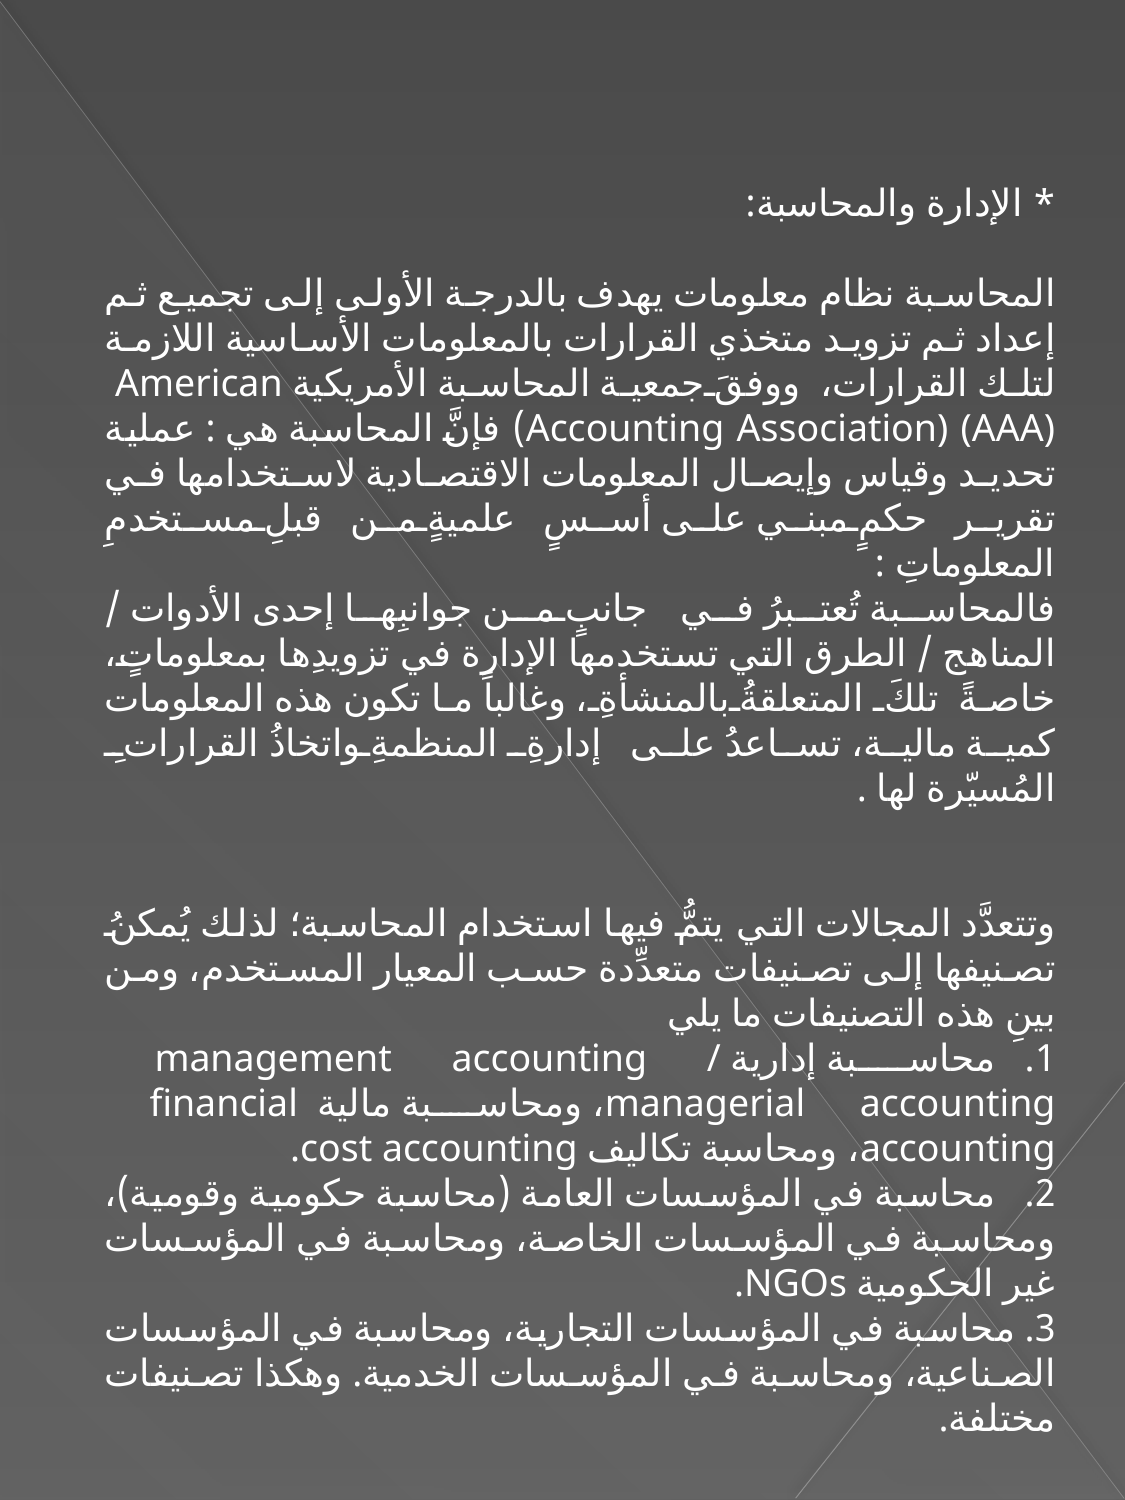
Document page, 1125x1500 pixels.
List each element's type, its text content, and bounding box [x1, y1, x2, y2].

text_box * الإدارة والمحاسبة: المحاسبة نظام معلومات يهدف بالدرجة الأولى إلى تجميع ثم إعداد ثم تزويد متخذي القرارات بالمعلومات الأساسية اللازمة لتلك القرارات، ووفقَ جمعية المحاسبة الأمريكية American Accounting Association) (AAA)) فإنَّ المحاسبة هي : عملية تحديد وقياس وإيصال المعلومات الاقتصادية لاستخدامها في تقرير حكمٍ مبني على أسسٍ علميةٍ من قبلِ مستخدمِ المعلوماتِ : فالمحاسبة تُعتبرُ في جانبٍ من جوانبِها إحدى الأدوات / المناهج / الطرق التي تستخدمها الإدارة في تزويدِها بمعلوماتٍ، خاصةً تلكَ المتعلقةُ بالمنشأةِ، وغالباً ما تكون هذه المعلومات كمية مالية، تساعدُ على إدارةِ المنظمةِ واتخاذُ القراراتِ المُسيّرة لها . وتتعدَّد المجالات التي يتمُّ فيها استخدام المحاسبة؛ لذلك يُمكنُ تصنيفها إلى تصنيفات متعدِّدة حسب المعيار المستخدم، ومن بينِ هذه التصنيفات ما يلي 1. محاسبة إدارية management accounting / managerial accounting، ومحاسبة مالية financial accounting، ومحاسبة تكاليف cost accounting. 2. محاسبة في المؤسسات العامة (محاسبة حكومية وقومية)، ومحاسبة في المؤسسات الخاصة، ومحاسبة في المؤسسات غير الحكومية NGOs. 3. محاسبة في المؤسسات التجارية، ومحاسبة في المؤسسات الصناعية، ومحاسبة في المؤسسات الخدمية. وهكذا تصنيفات مختلفة. [89, 171, 1071, 1500]
